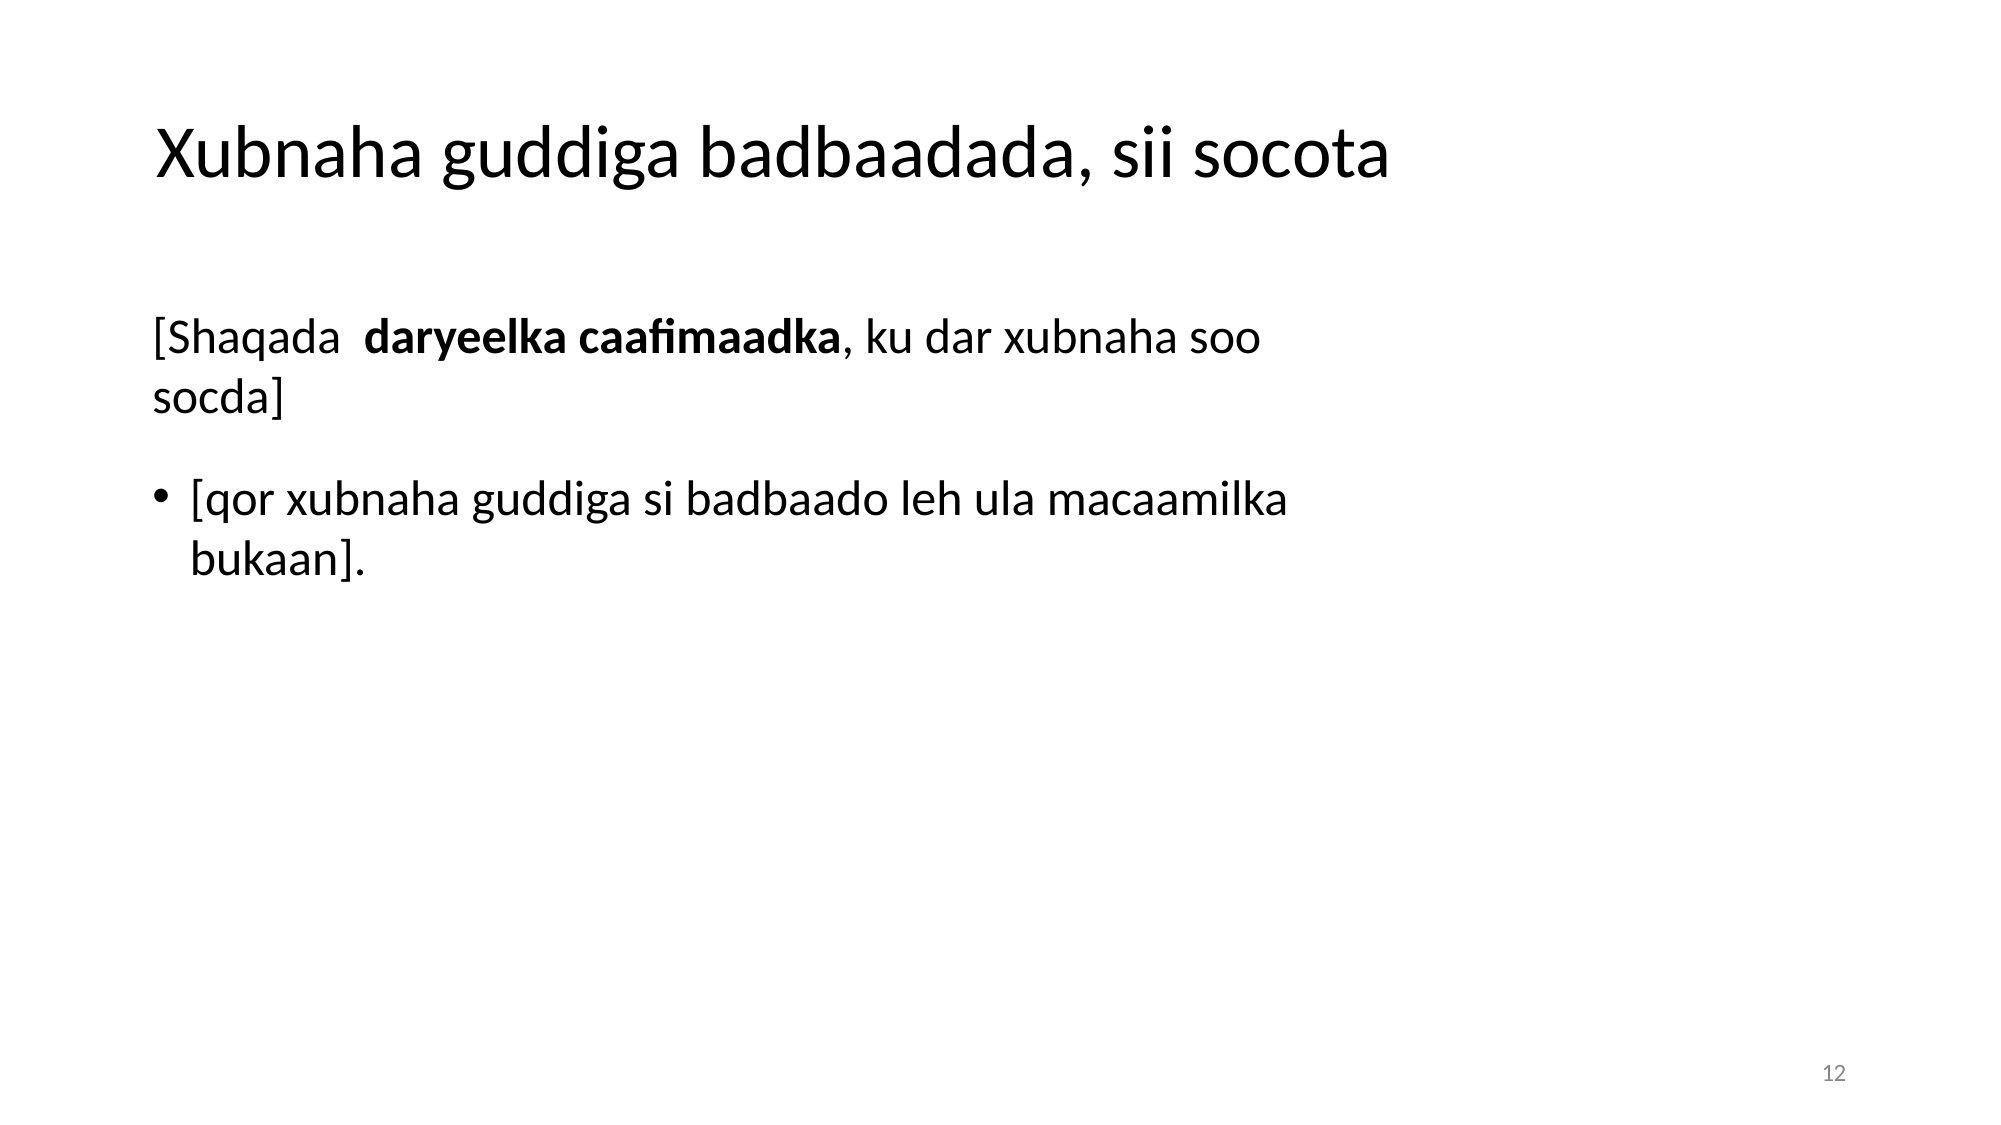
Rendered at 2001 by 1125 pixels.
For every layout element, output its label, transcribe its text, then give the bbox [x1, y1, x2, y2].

text_box [Shaqada daryeelka caafimaadka, ku dar xubnaha soo socda] [qor xubnaha guddiga si badbaado leh ula macaamilka bukaan]. [150, 301, 1396, 586]
slide_number 12 [1815, 1060, 1856, 1125]
title Xubnaha guddiga badbaadada, sii socota [154, 99, 1538, 290]
